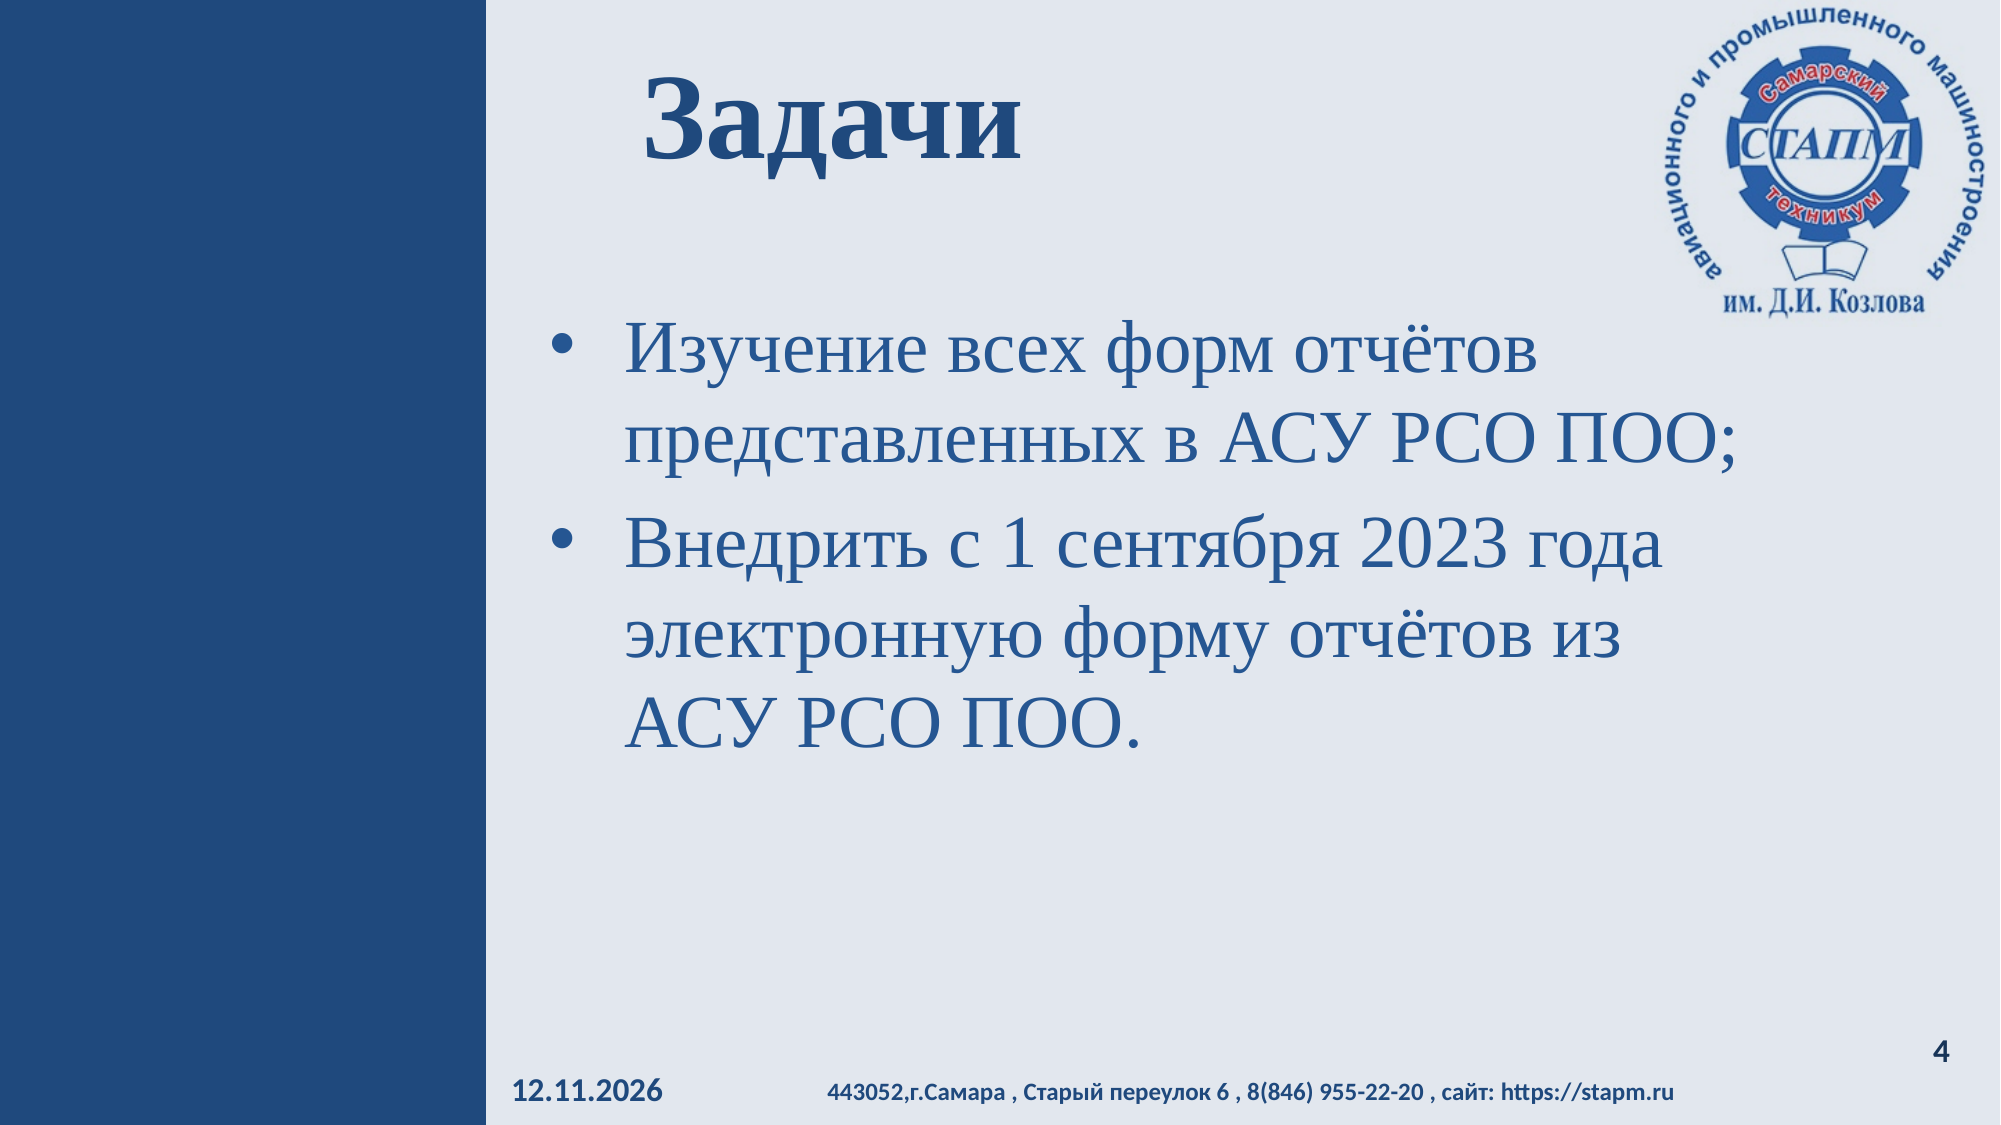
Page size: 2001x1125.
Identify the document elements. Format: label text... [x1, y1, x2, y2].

title Задачи [517, 16, 1179, 204]
picture [1654, 0, 2000, 327]
footer 443052,г.Самара , Старый переулок 6 , 8(846) 955-22-20 , сайт: https://stapm.ru [622, 1055, 1882, 1125]
slide_number 4 [1881, 1003, 1965, 1095]
list Изучение всех форм отчётов представленных в АСУ РСО ПОО; Внедрить с 1 сентября 2023 года электронную форму отчётов из АСУ РСО ПОО. [434, 289, 1758, 920]
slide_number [496, 1050, 708, 1125]
